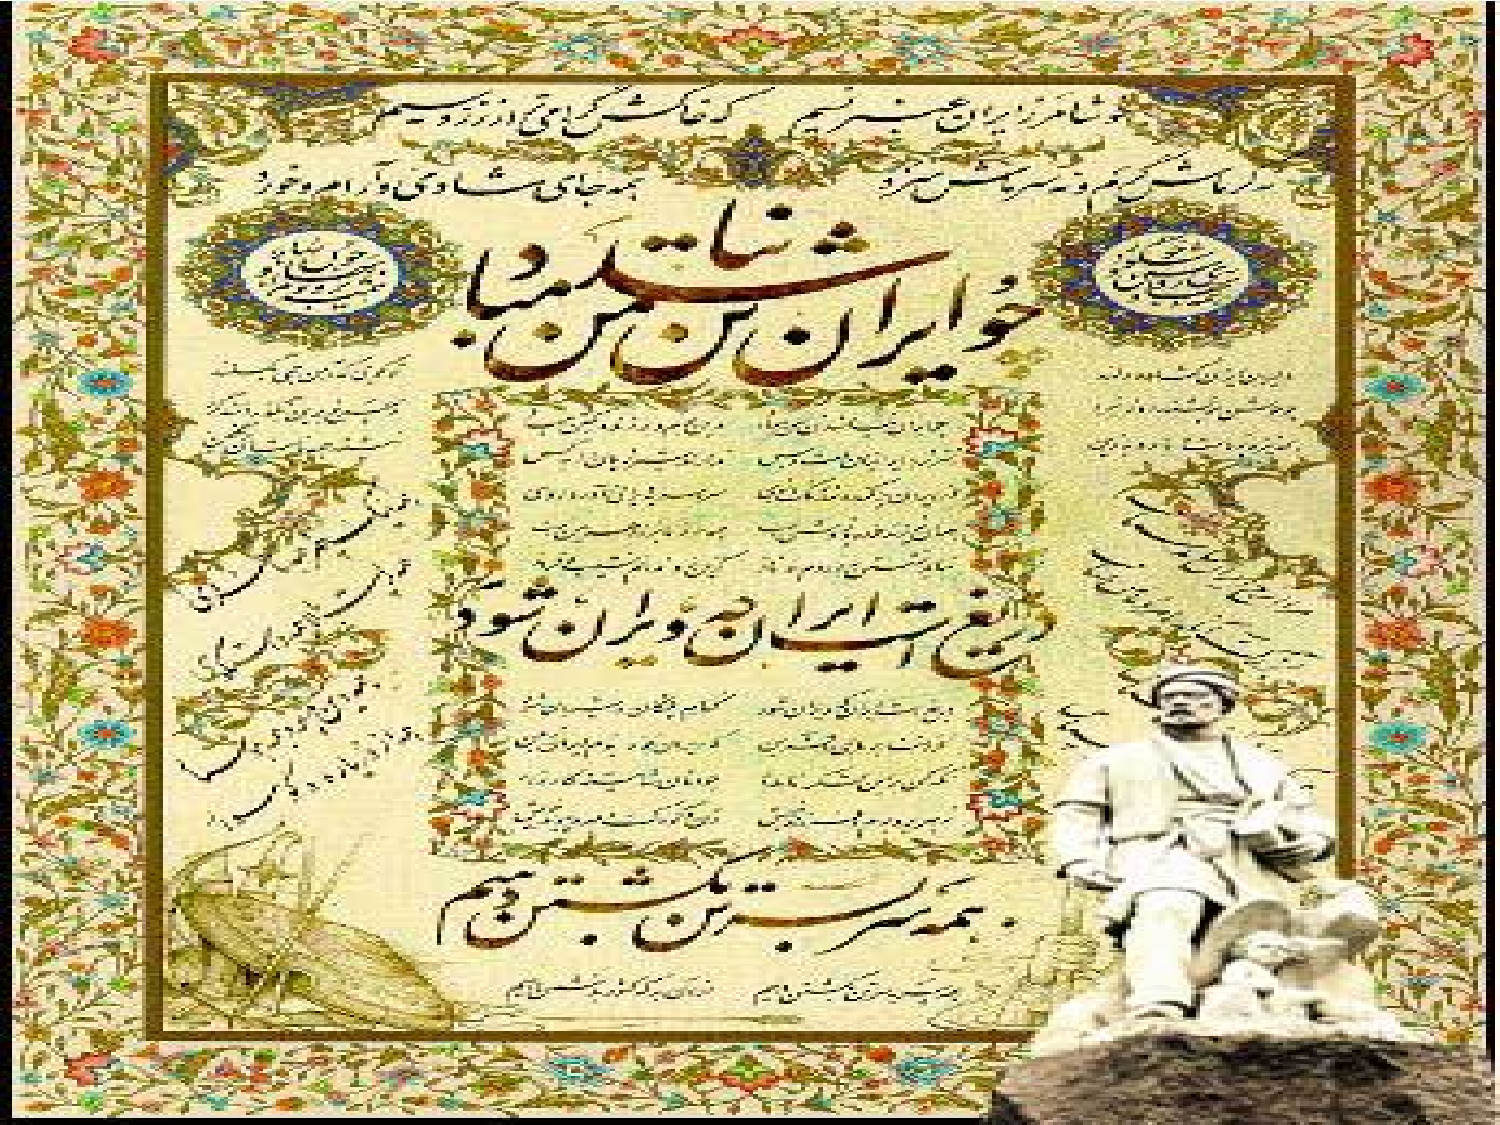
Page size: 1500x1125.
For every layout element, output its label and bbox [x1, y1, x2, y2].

text_box [0, 0, 1500, 1125]
